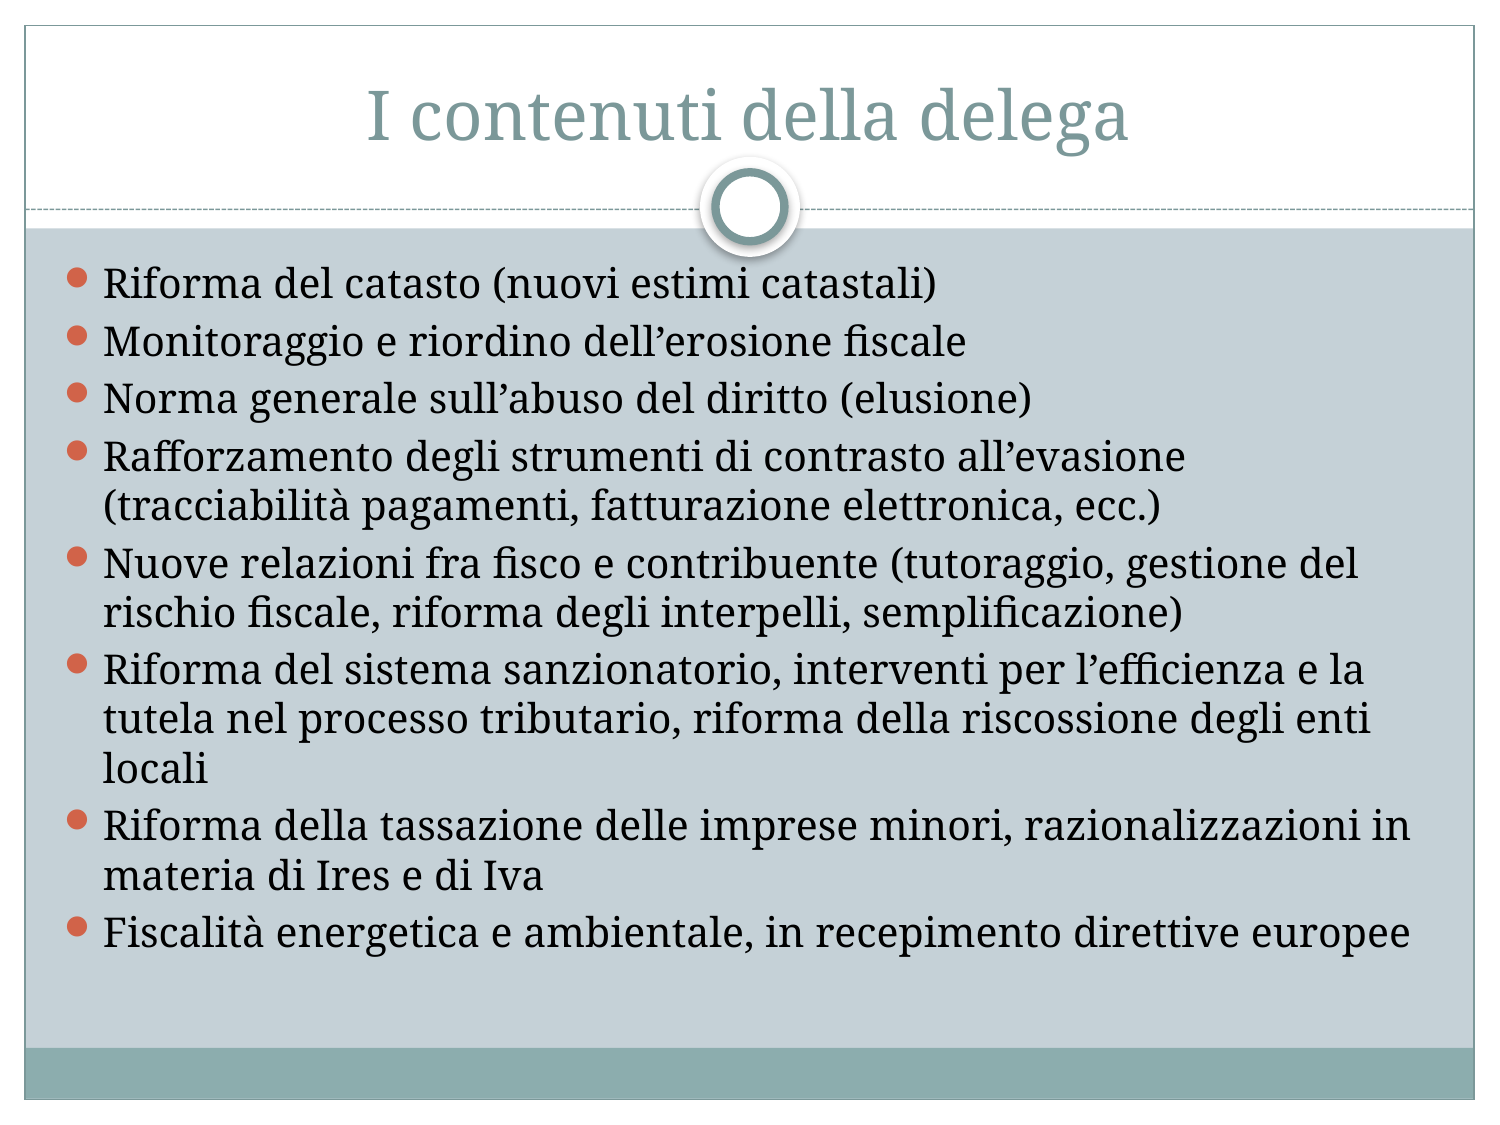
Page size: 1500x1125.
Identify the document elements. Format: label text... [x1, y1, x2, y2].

list Riforma del catasto (nuovi estimi catastali) Monitoraggio e riordino dell’erosione fiscale Norma generale sull’abuso del diritto (elusione) Rafforzamento degli strumenti di contrasto all’evasione (tracciabilità pagamenti, fatturazione elettronica, ecc.) Nuove relazioni fra fisco e contribuente (tutoraggio, gestione del rischio fiscale, riforma degli interpelli, semplificazione) Riforma del sistema sanzionatorio, interventi per l’efficienza e la tutela nel processo tributario, riforma della riscossione degli enti locali Riforma della tassazione delle imprese minori, razionalizzazioni in materia di Ires e di Iva Fiscalità energetica e ambientale, in recepimento direttive europee [49, 250, 1445, 1001]
title I contenuti della delega [49, 37, 1450, 162]
